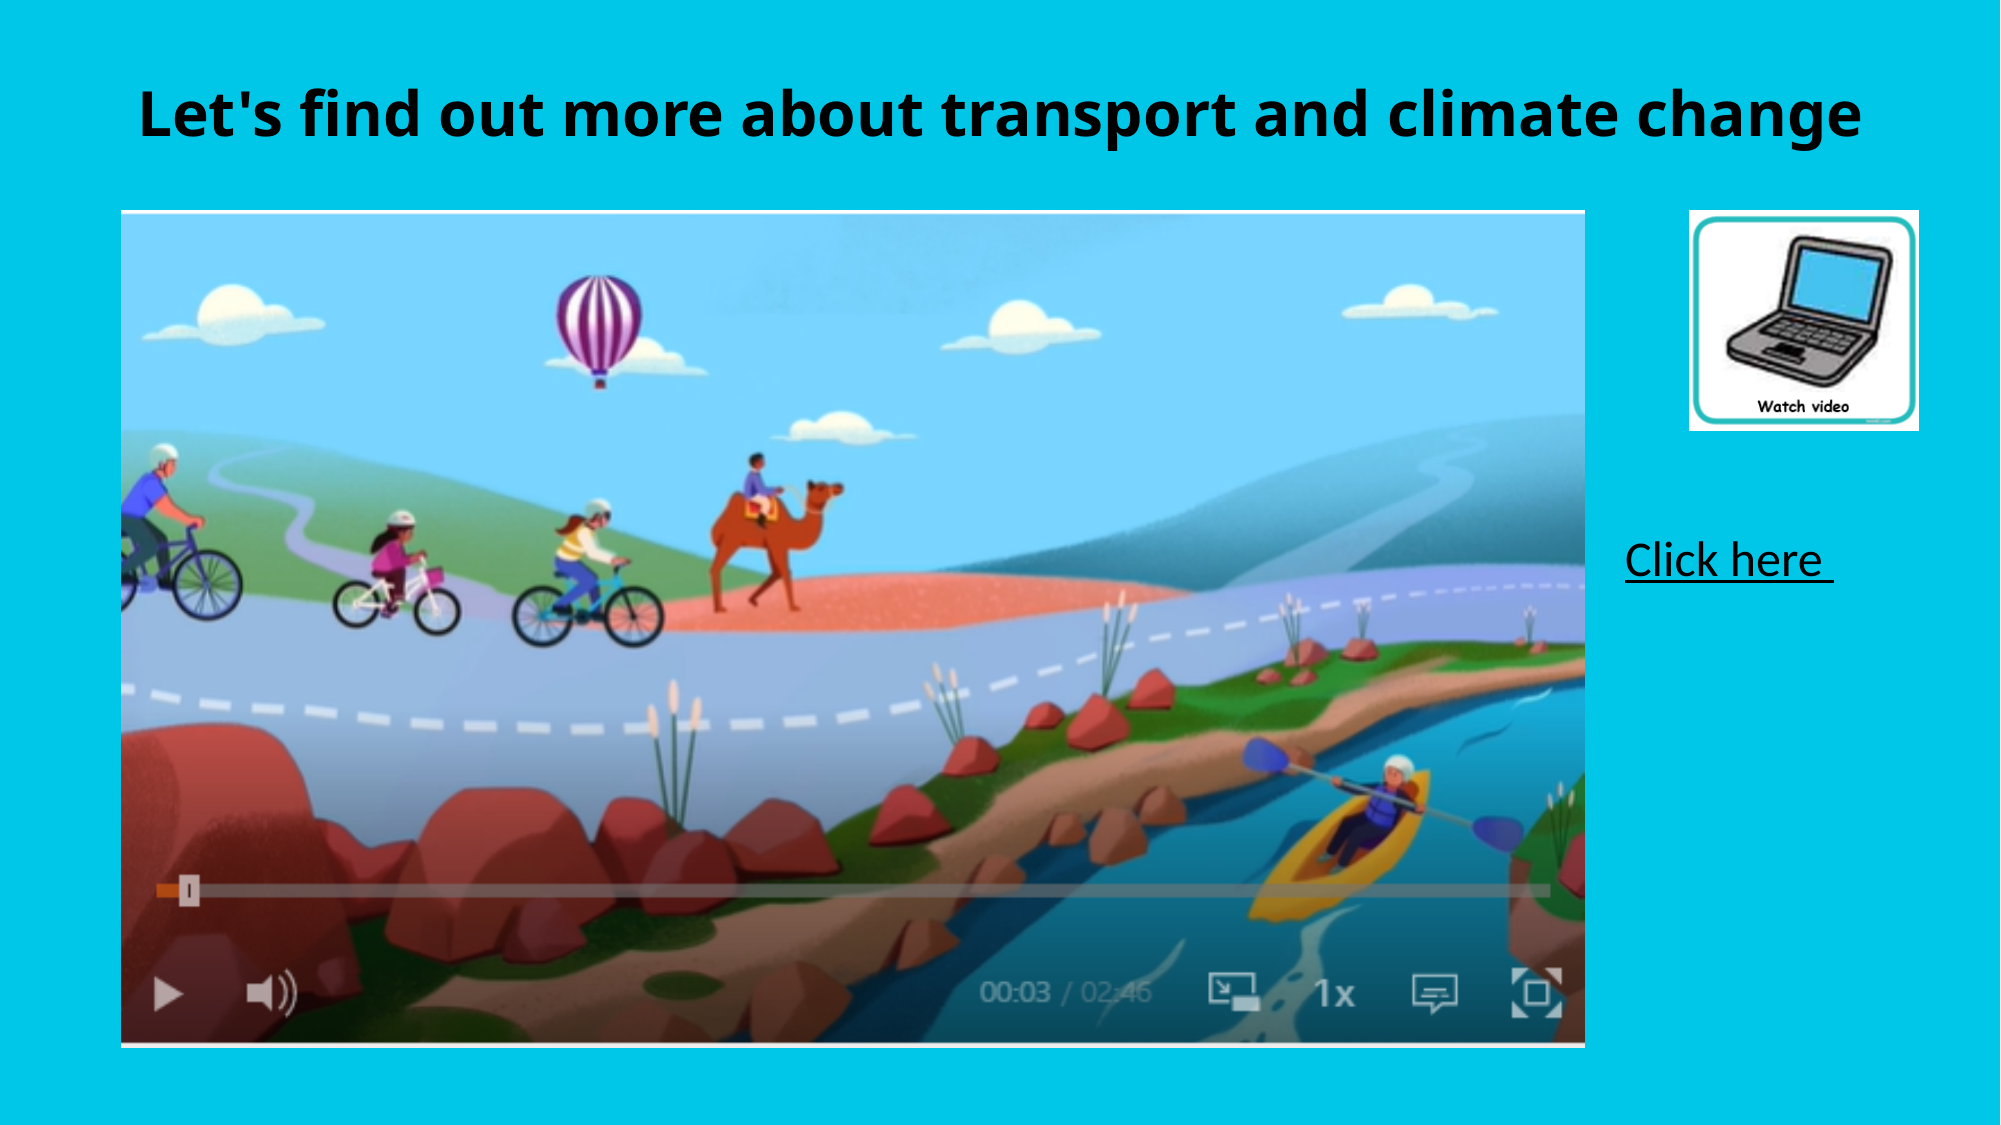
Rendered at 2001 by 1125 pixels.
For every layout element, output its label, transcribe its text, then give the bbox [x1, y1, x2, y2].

picture [121, 210, 1585, 1048]
picture [1689, 210, 1919, 431]
text_box Click here [1609, 519, 2000, 595]
title Let's find out more about transport and climate change [122, 53, 1972, 181]
